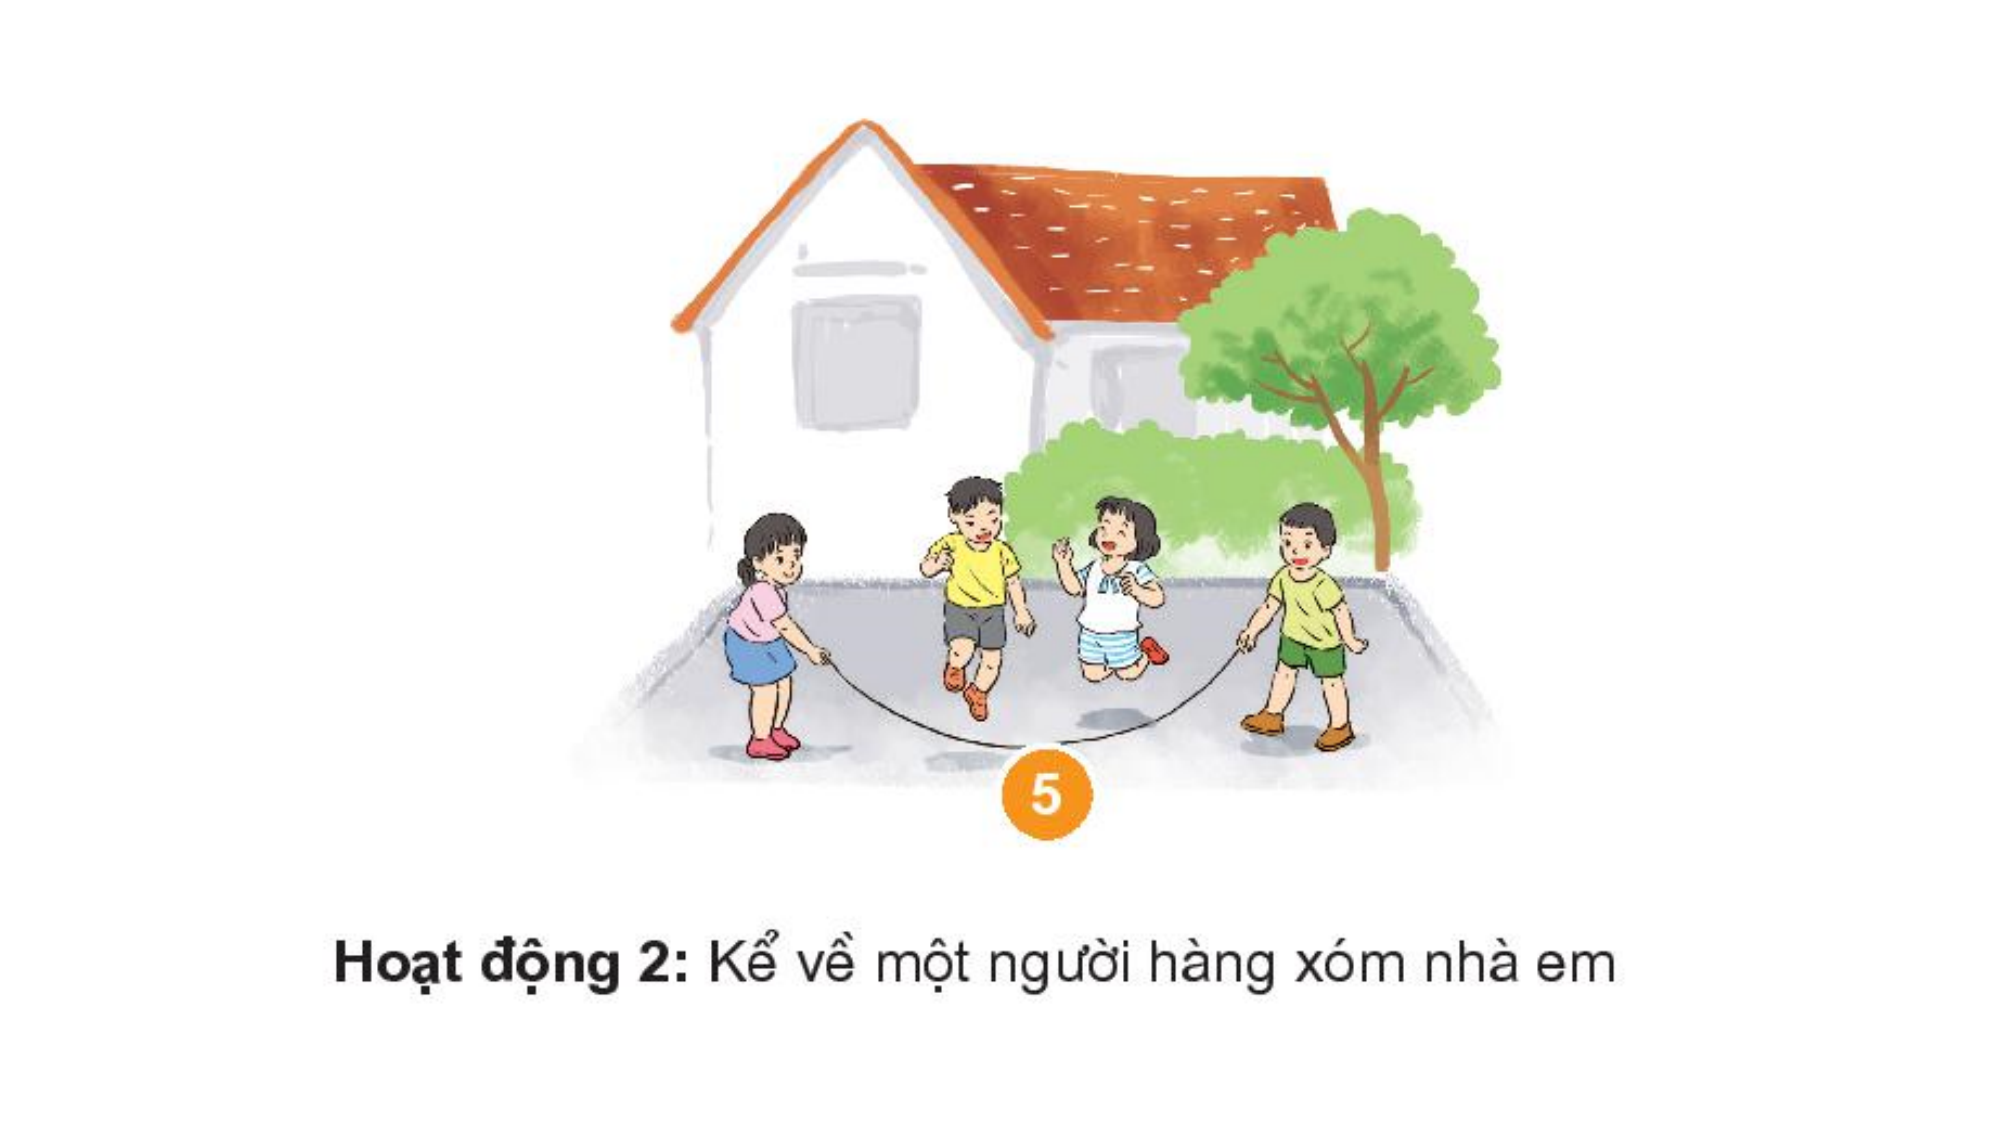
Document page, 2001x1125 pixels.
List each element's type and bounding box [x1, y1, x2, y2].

text_box [211, 110, 1665, 1039]
